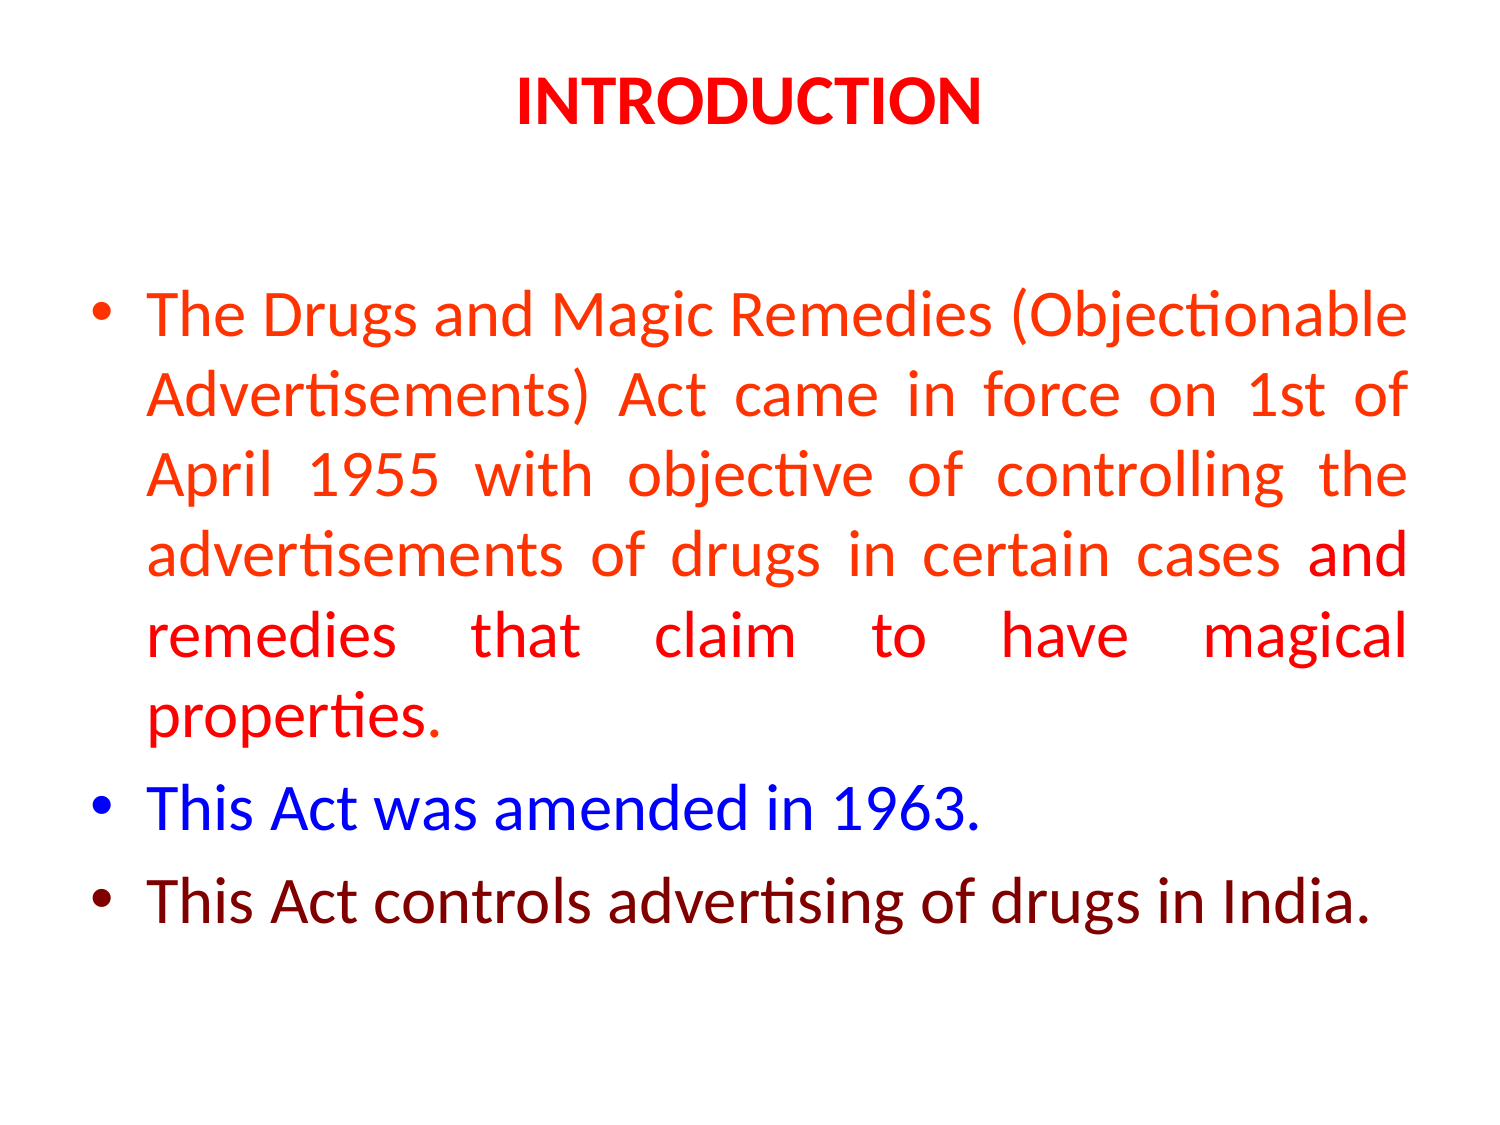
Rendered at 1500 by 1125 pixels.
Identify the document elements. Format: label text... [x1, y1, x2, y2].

list The Drugs and Magic Remedies (Objectionable Advertisements) Act came in force on 1st of April 1955 with objective of controlling the advertisements of drugs in certain cases and remedies that claim to have magical properties. This Act was amended in 1963. This Act controls advertising of drugs in India. [75, 262, 1425, 1005]
title INTRODUCTION [75, 45, 1425, 233]
